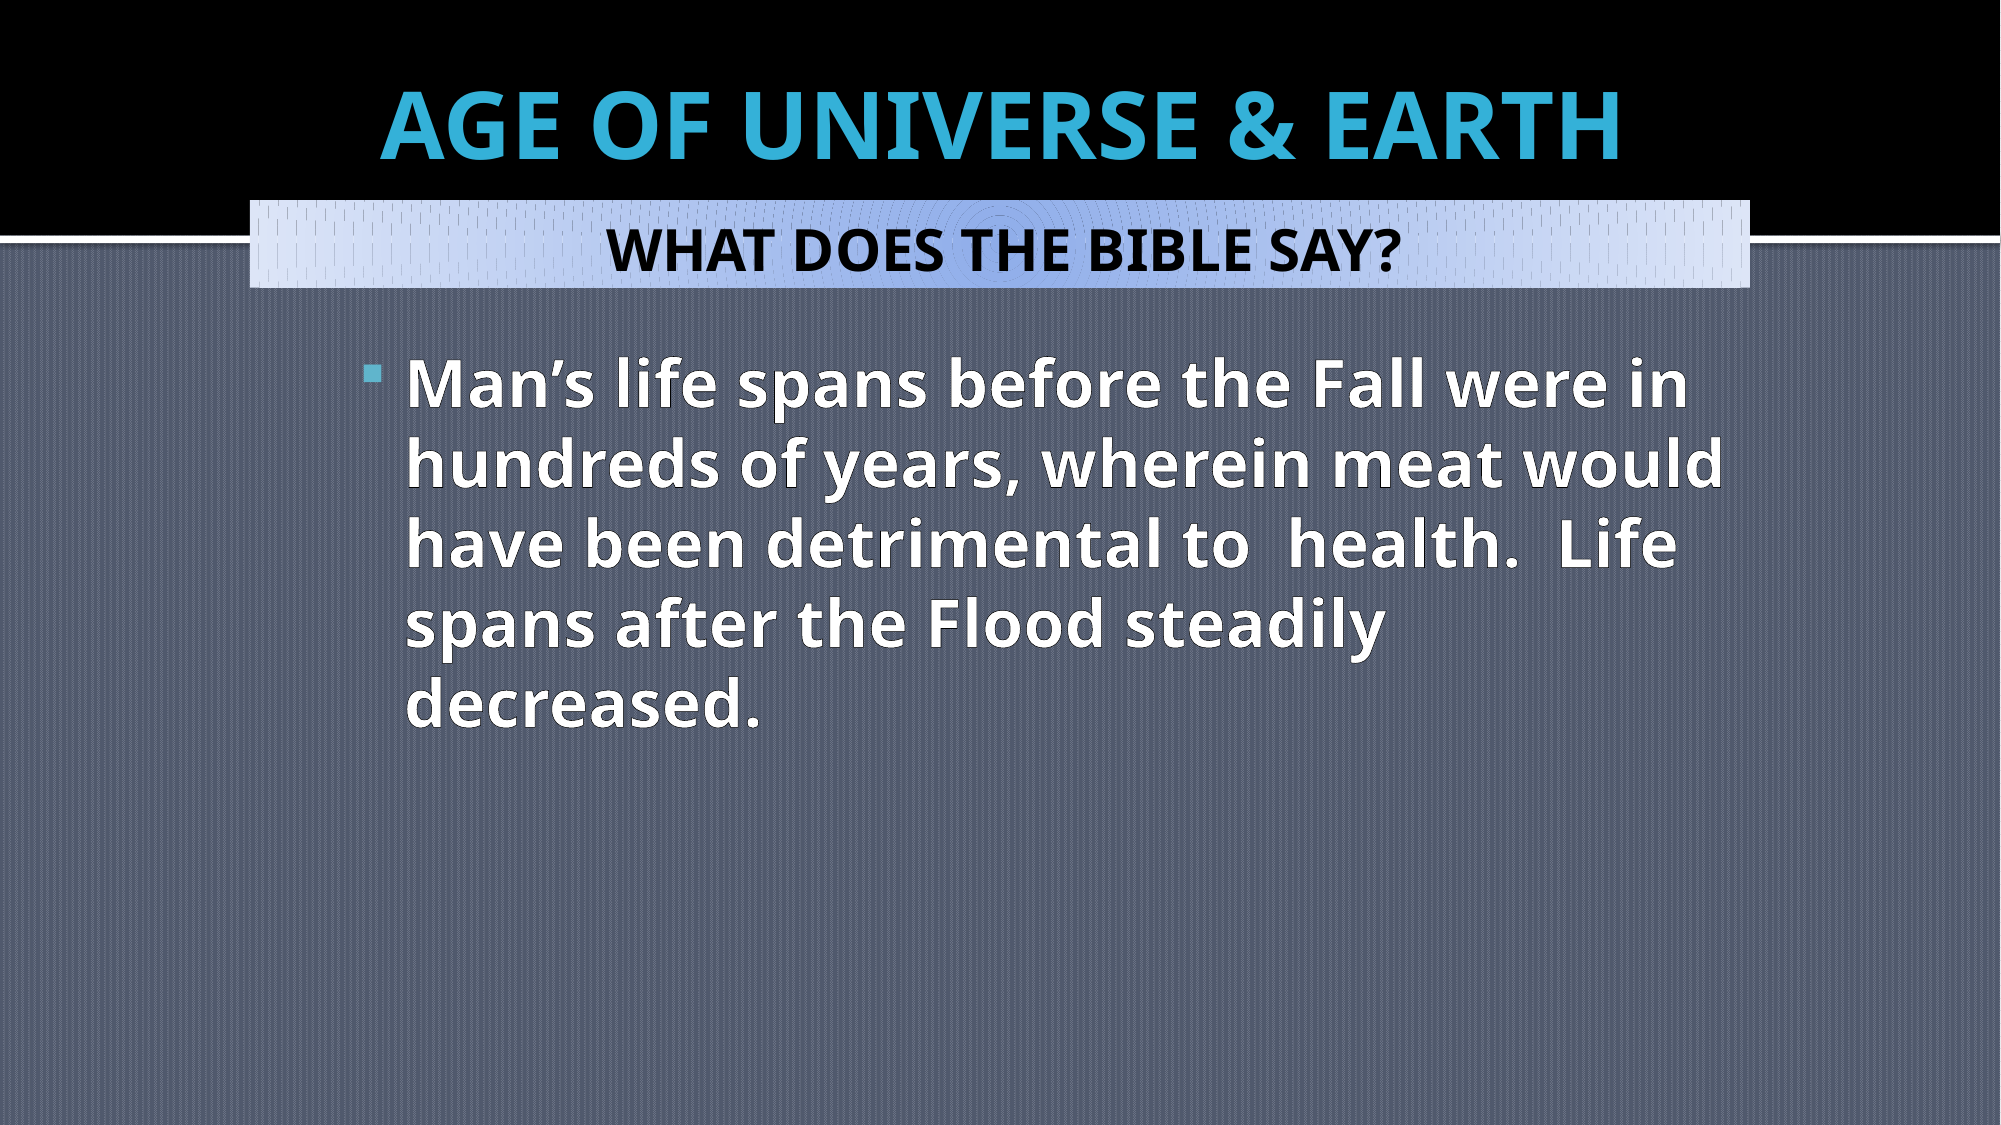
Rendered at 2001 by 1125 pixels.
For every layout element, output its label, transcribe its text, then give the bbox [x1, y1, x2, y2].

list Man’s life spans before the Fall were in hundreds of years, wherein meat would have been detrimental to health. Life spans after the Flood steadily decreased. [275, 287, 1750, 1100]
list WHAT DOES THE BIBLE SAY? [249, 200, 1750, 288]
title AGE OF UNIVERSE & EARTH [324, 45, 1675, 200]
